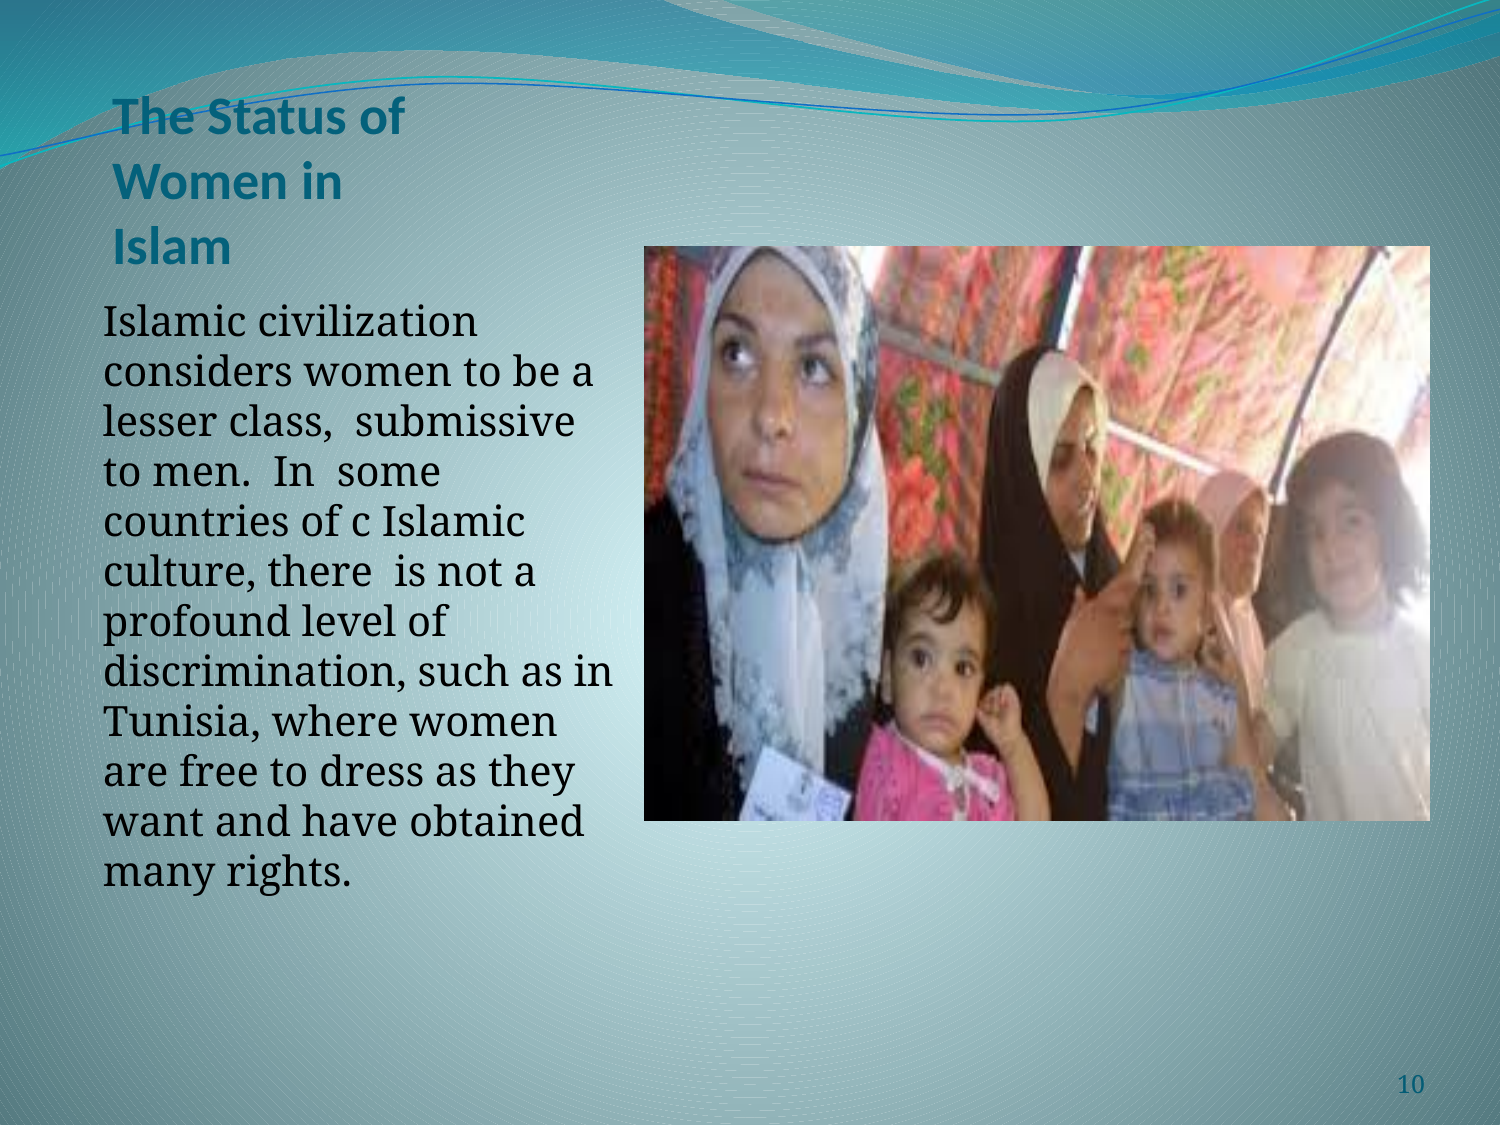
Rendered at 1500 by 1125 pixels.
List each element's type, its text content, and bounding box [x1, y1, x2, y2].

slide_number 10 [1299, 1042, 1425, 1103]
list Islamic civilization considers women to be a lesser class, submissive to men. In some countries of c Islamic culture, there is not a profound level of discrimination, such as in Tunisia, where women are free to dress as they want and have obtained many rights. [99, 287, 622, 1000]
title The Status of Women in Islam [112, 84, 563, 275]
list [644, 245, 1430, 821]
